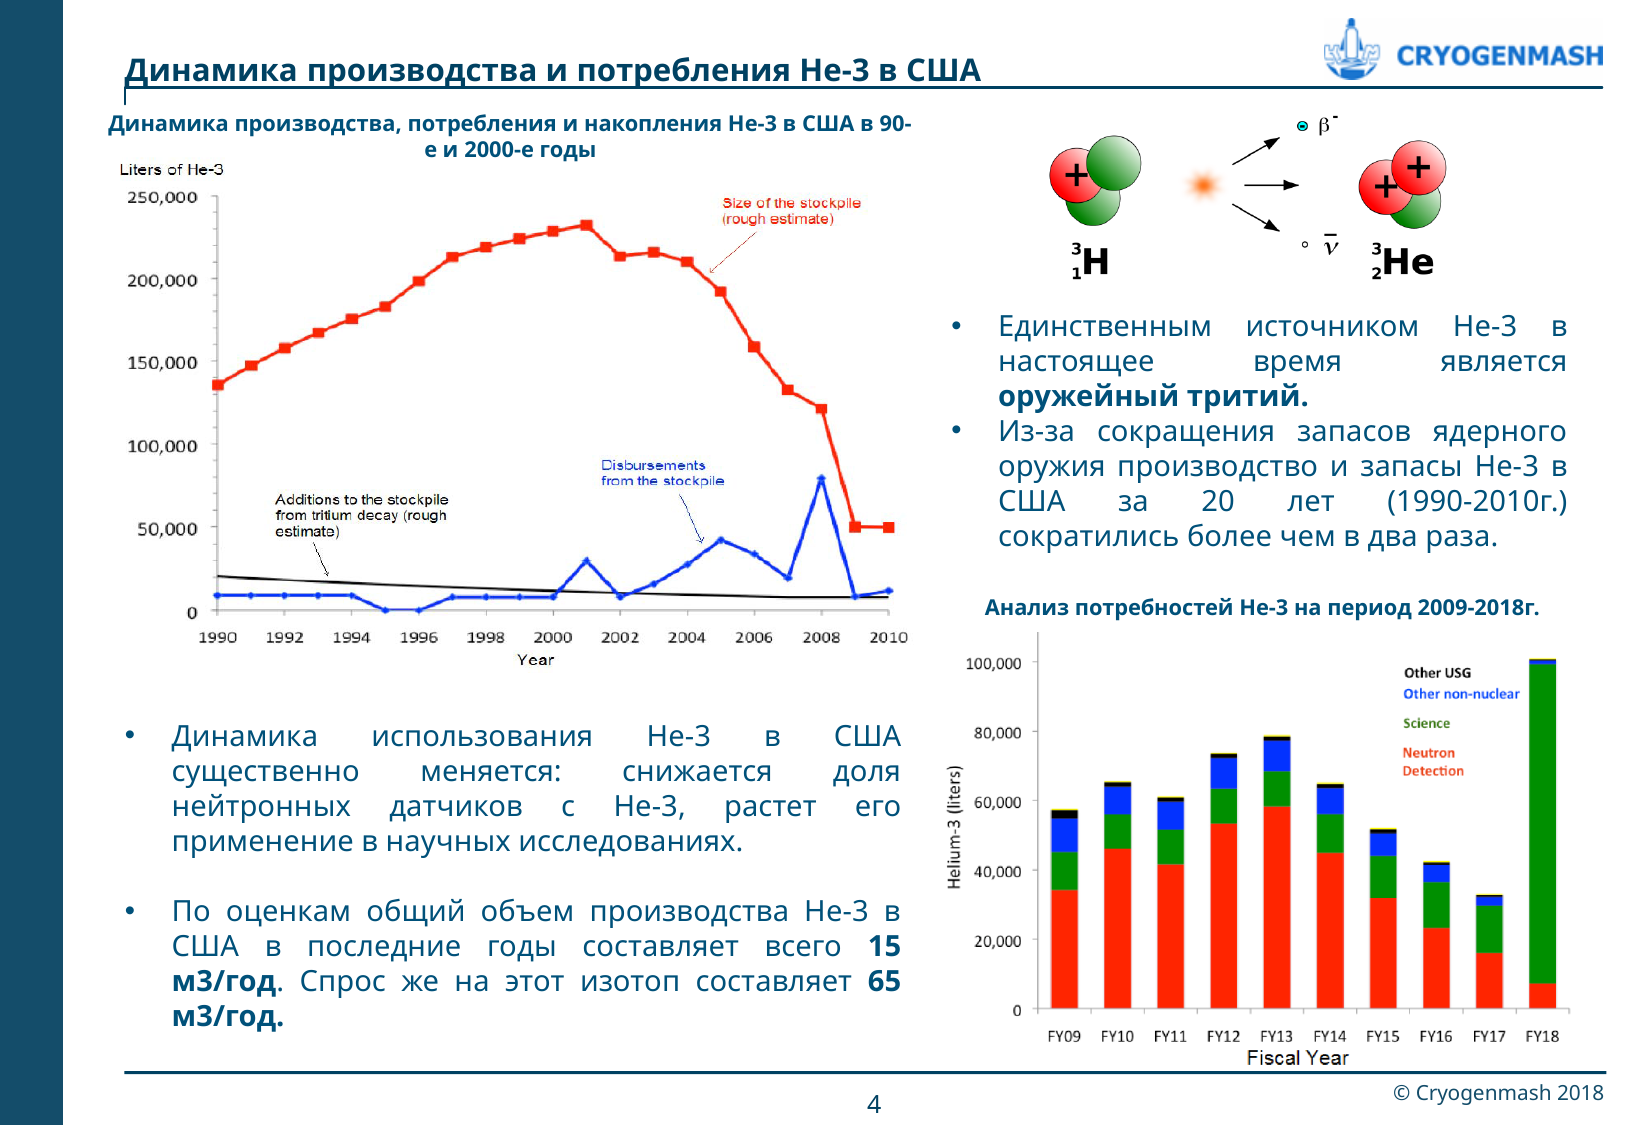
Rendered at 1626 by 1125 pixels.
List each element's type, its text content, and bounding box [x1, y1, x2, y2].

text_box Анализ потребностей Не-3 на период 2009-2018г. [948, 585, 1578, 627]
title Динамика производства и потребления Не-3 в США [109, 42, 1310, 92]
picture [992, 18, 1603, 85]
picture [940, 632, 1583, 1070]
text_box Единственным источником He-3 в настоящее время является оружейный тритий. Из-за сокращения запасов ядерного оружия производство и запасы He-3 в США за 20 лет (1990-2010г.) сократились более чем в два раза. [936, 299, 1583, 560]
text_box Динамика использования He-3 в США существенно меняется: снижается доля нейтронных датчиков с He-3, растет его применение в научных исследованиях. По оценкам общий объем производства Не-3 в США в последние годы составляет всего 15 м3/год. Спрос же на этот изотоп составляет 65 м3/год. [110, 710, 917, 1040]
picture [992, 90, 1510, 318]
slide_number 4 [800, 1088, 882, 1120]
picture [109, 146, 917, 681]
text_box Динамика производства, потребления и накопления Не-3 в США в 90-е и 2000-е годы [93, 101, 928, 169]
